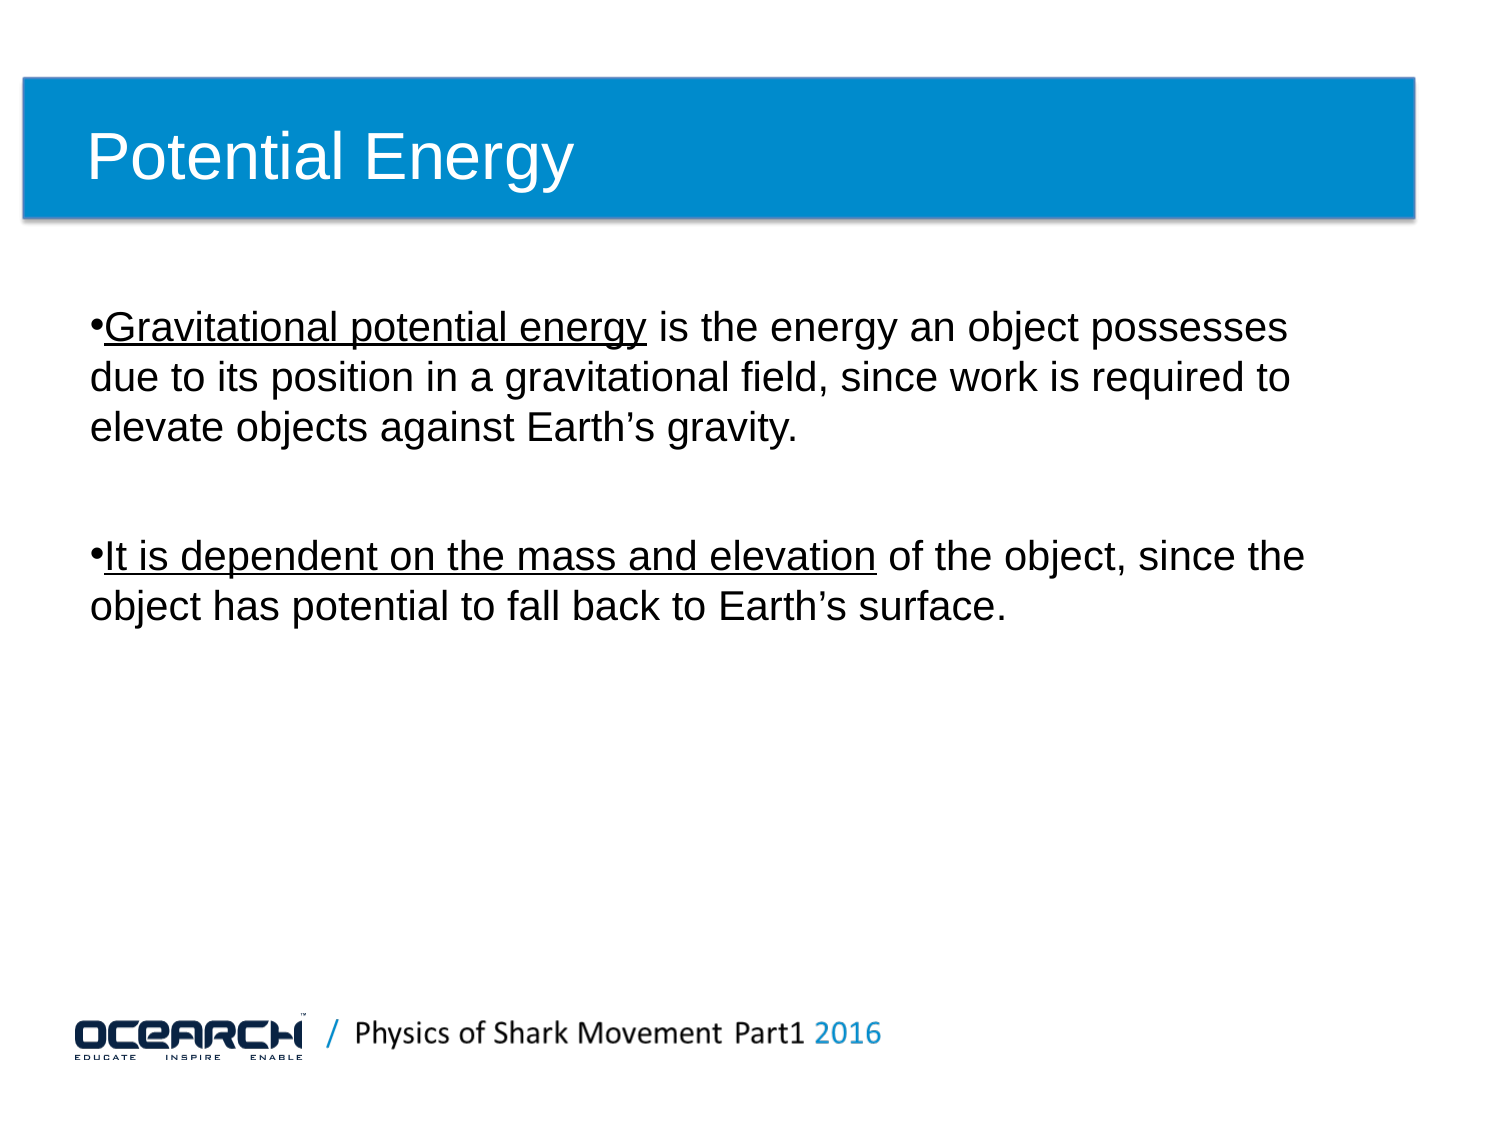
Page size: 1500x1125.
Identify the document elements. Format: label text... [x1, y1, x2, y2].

text_box Potential Energy [0, 75, 695, 231]
picture [16, 74, 1422, 230]
text_box Gravitational potential energy is the energy an object possesses due to its position in a gravitational field, since work is required to elevate objects against Earth’s gravity. It is dependent on the mass and elevation of the object, since the object has potential to fall back to Earth’s surface. [74, 291, 1363, 976]
picture [74, 1001, 968, 1073]
